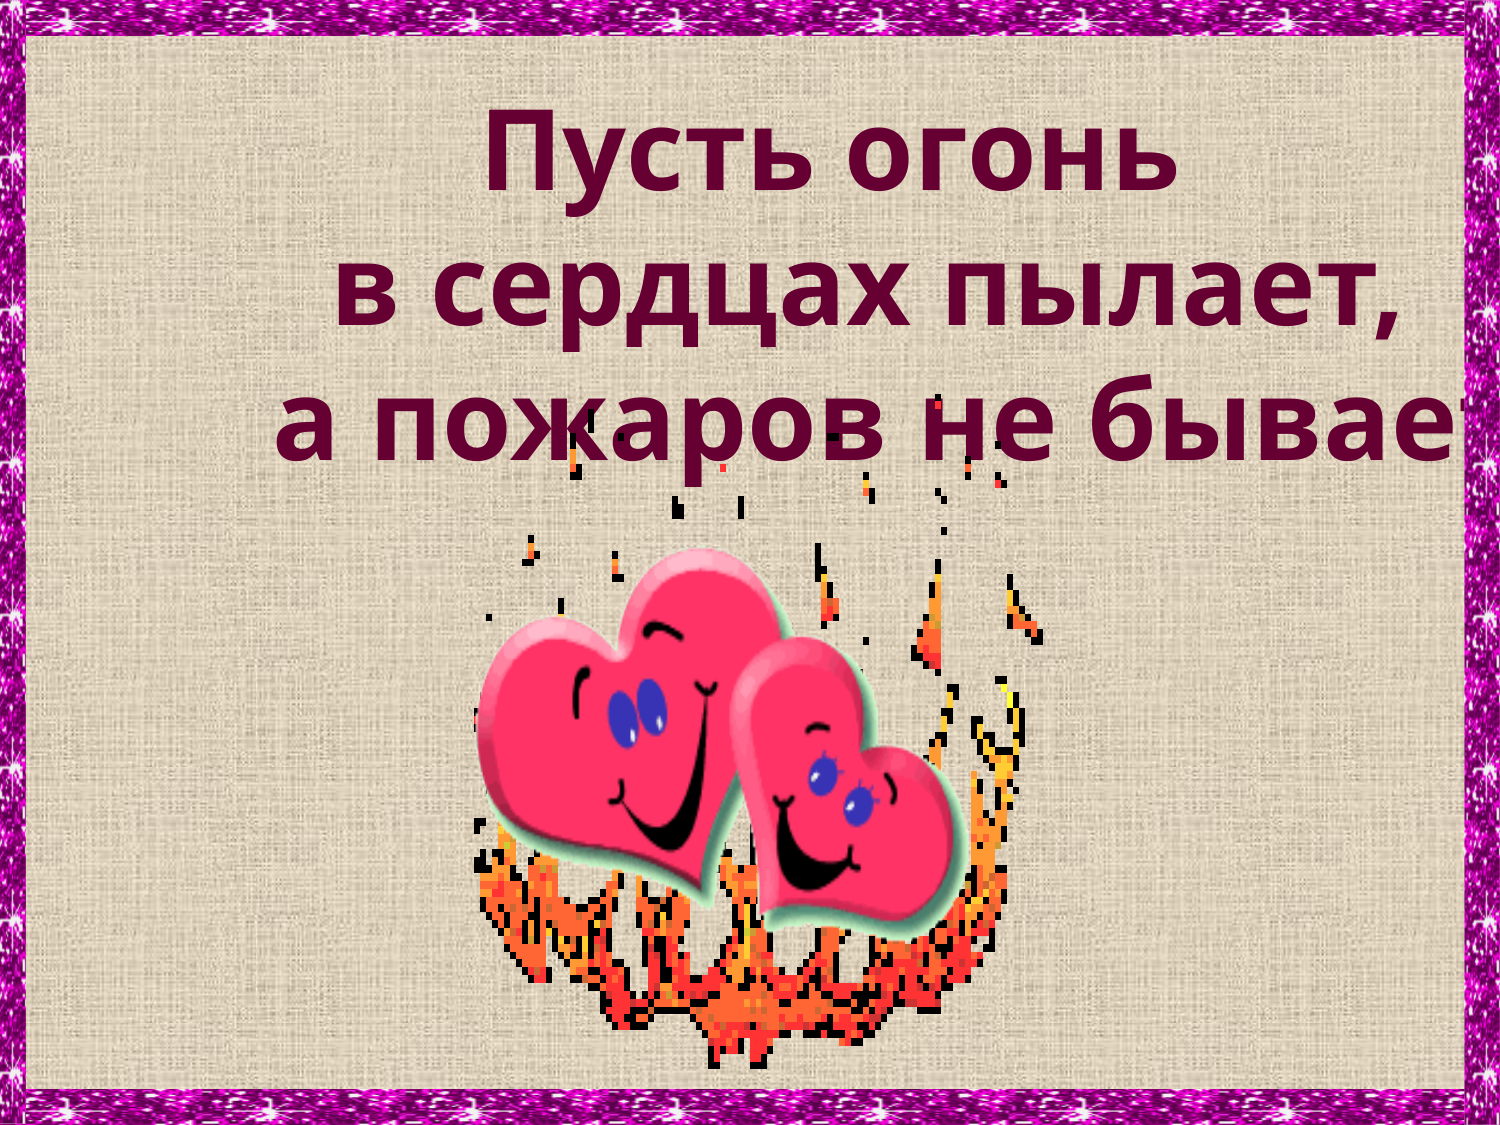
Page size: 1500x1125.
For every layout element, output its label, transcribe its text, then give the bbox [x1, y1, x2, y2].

picture [0, 0, 1500, 1125]
text_box Пусть огонь в сердцах пылает, а пожаров не бывает! [81, 70, 1464, 490]
